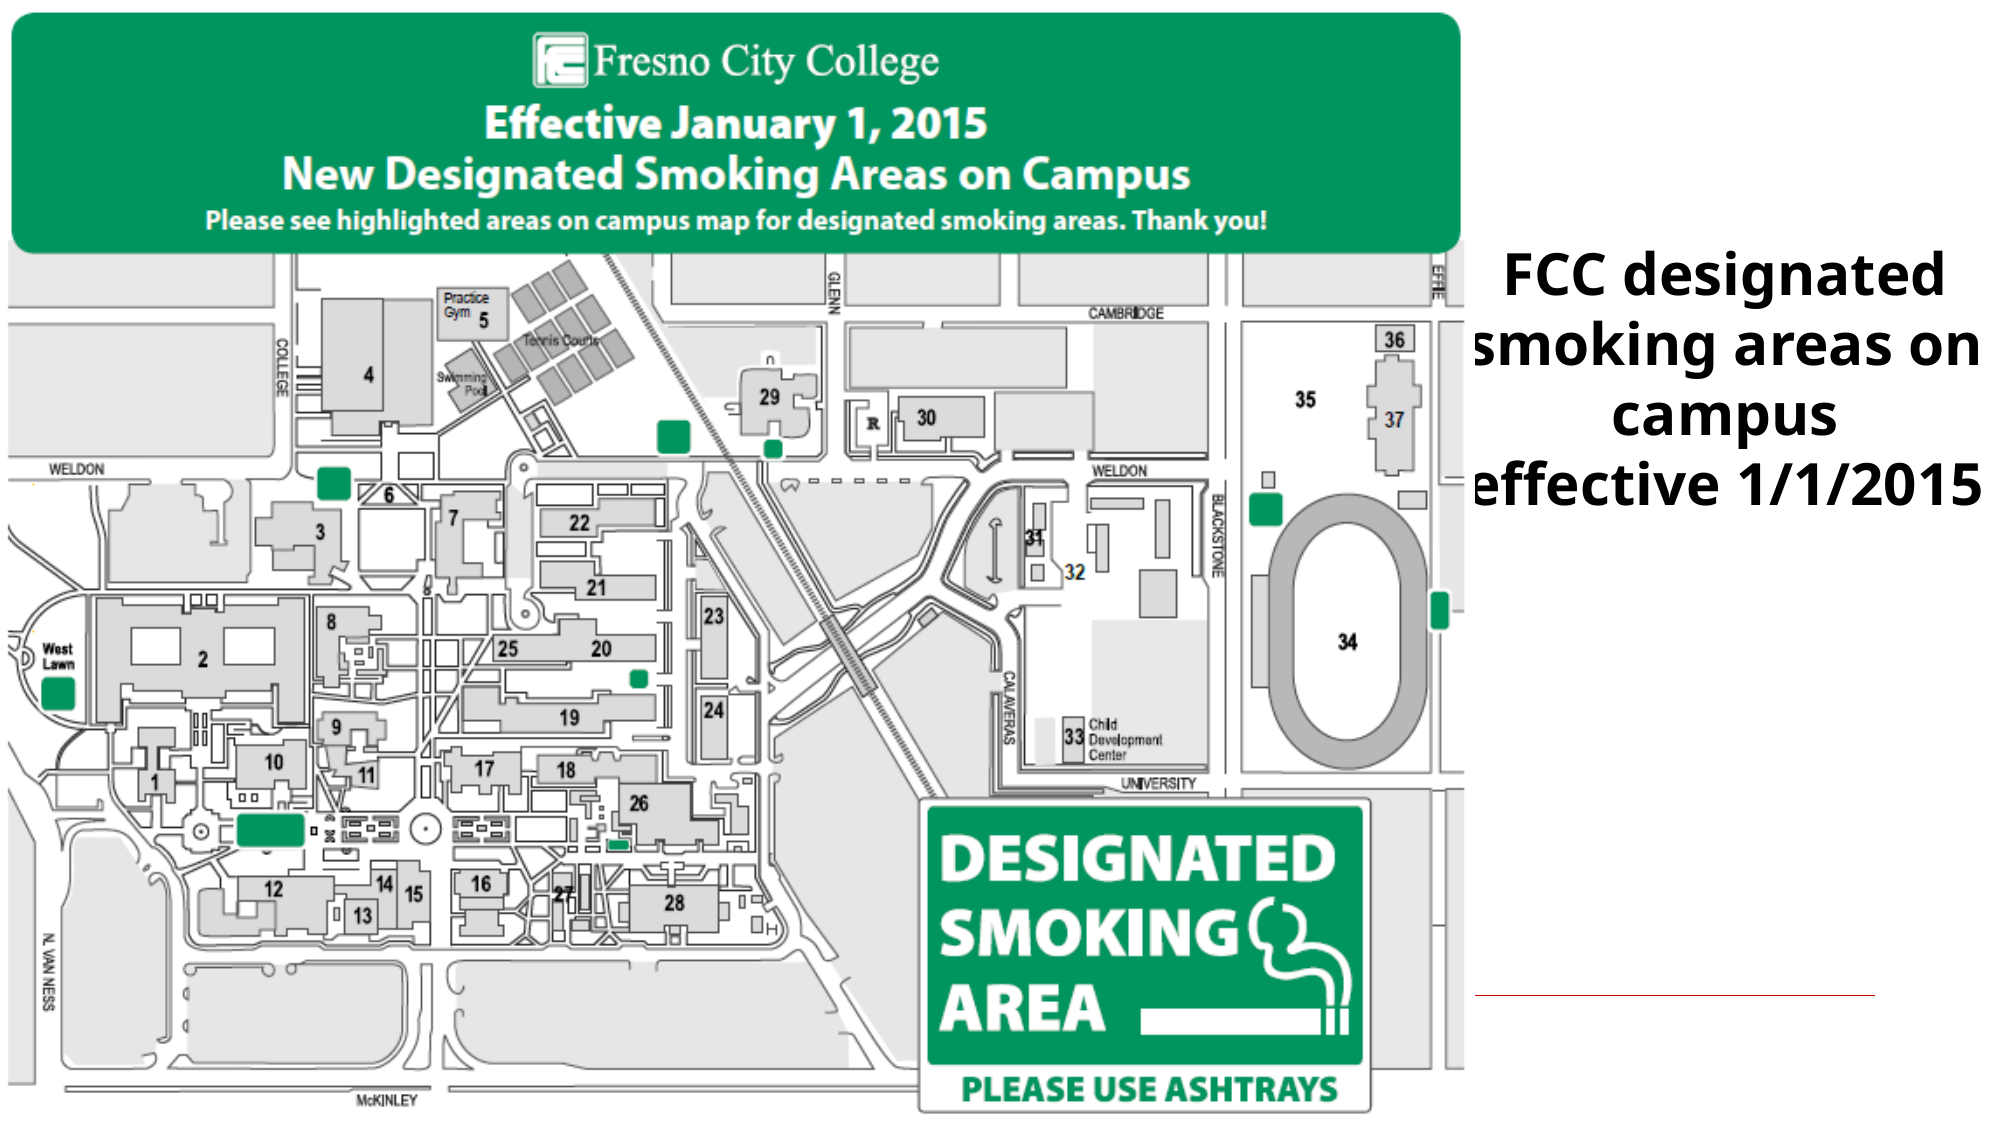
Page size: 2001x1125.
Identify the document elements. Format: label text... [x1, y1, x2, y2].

title FCC designated smoking areas on campus effective 1/1/2015 [1479, 112, 2000, 525]
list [0, 0, 1476, 1121]
